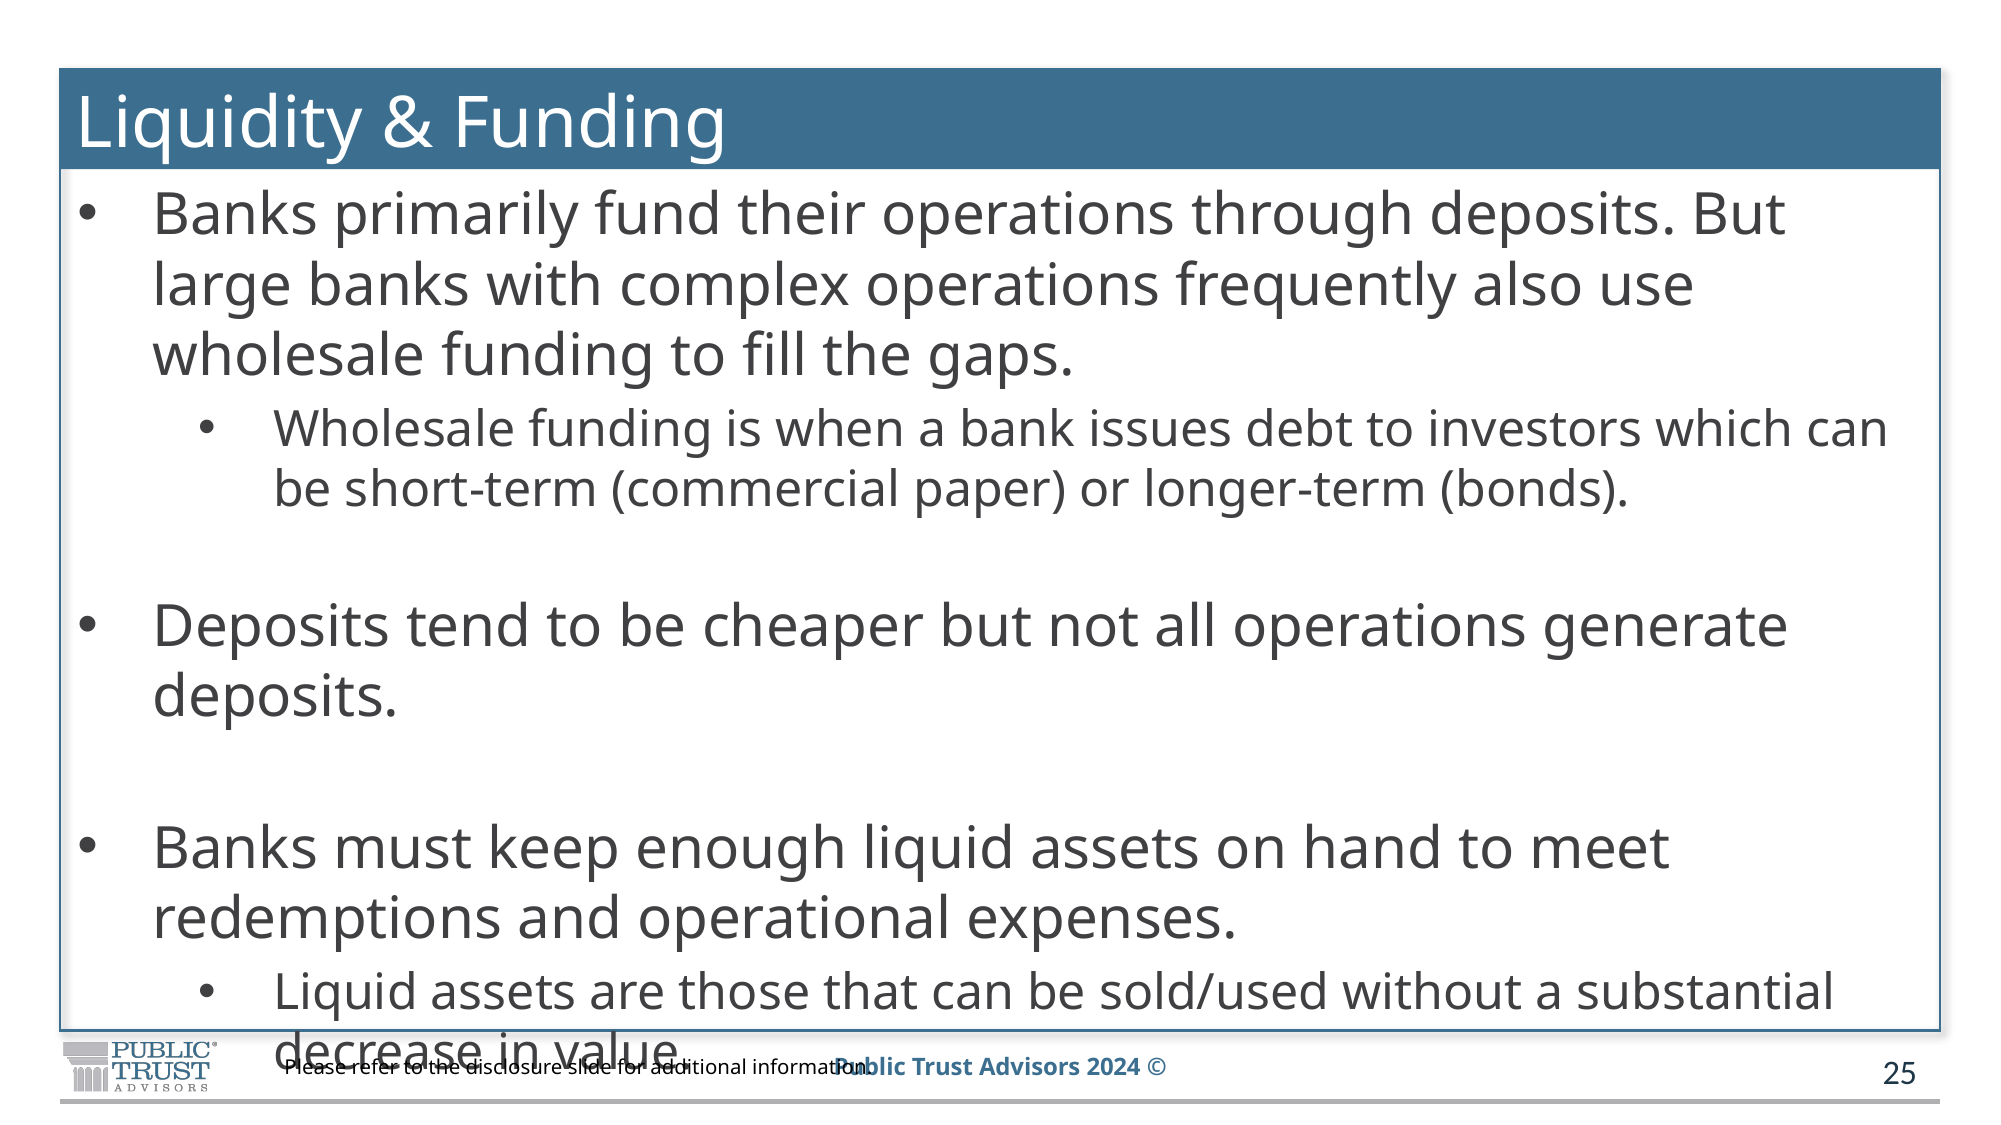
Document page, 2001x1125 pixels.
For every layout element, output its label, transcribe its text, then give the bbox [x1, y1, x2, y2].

picture [62, 1040, 218, 1093]
list Banks primarily fund their operations through deposits. But large banks with complex operations frequently also use wholesale funding to fill the gaps. Wholesale funding is when a bank issues debt to investors which can be short-term (commercial paper) or longer-term (bonds). Deposits tend to be cheaper but not all operations generate deposits. Banks must keep enough liquid assets on hand to meet redemptions and operational expenses. Liquid assets are those that can be sold/used without a substantial decrease in value. [62, 169, 1938, 1026]
slide_number 25 [1856, 1042, 1943, 1091]
list Please refer to the disclosure slide for additional information. [269, 740, 932, 1125]
title Liquidity & Funding [60, 68, 1940, 170]
